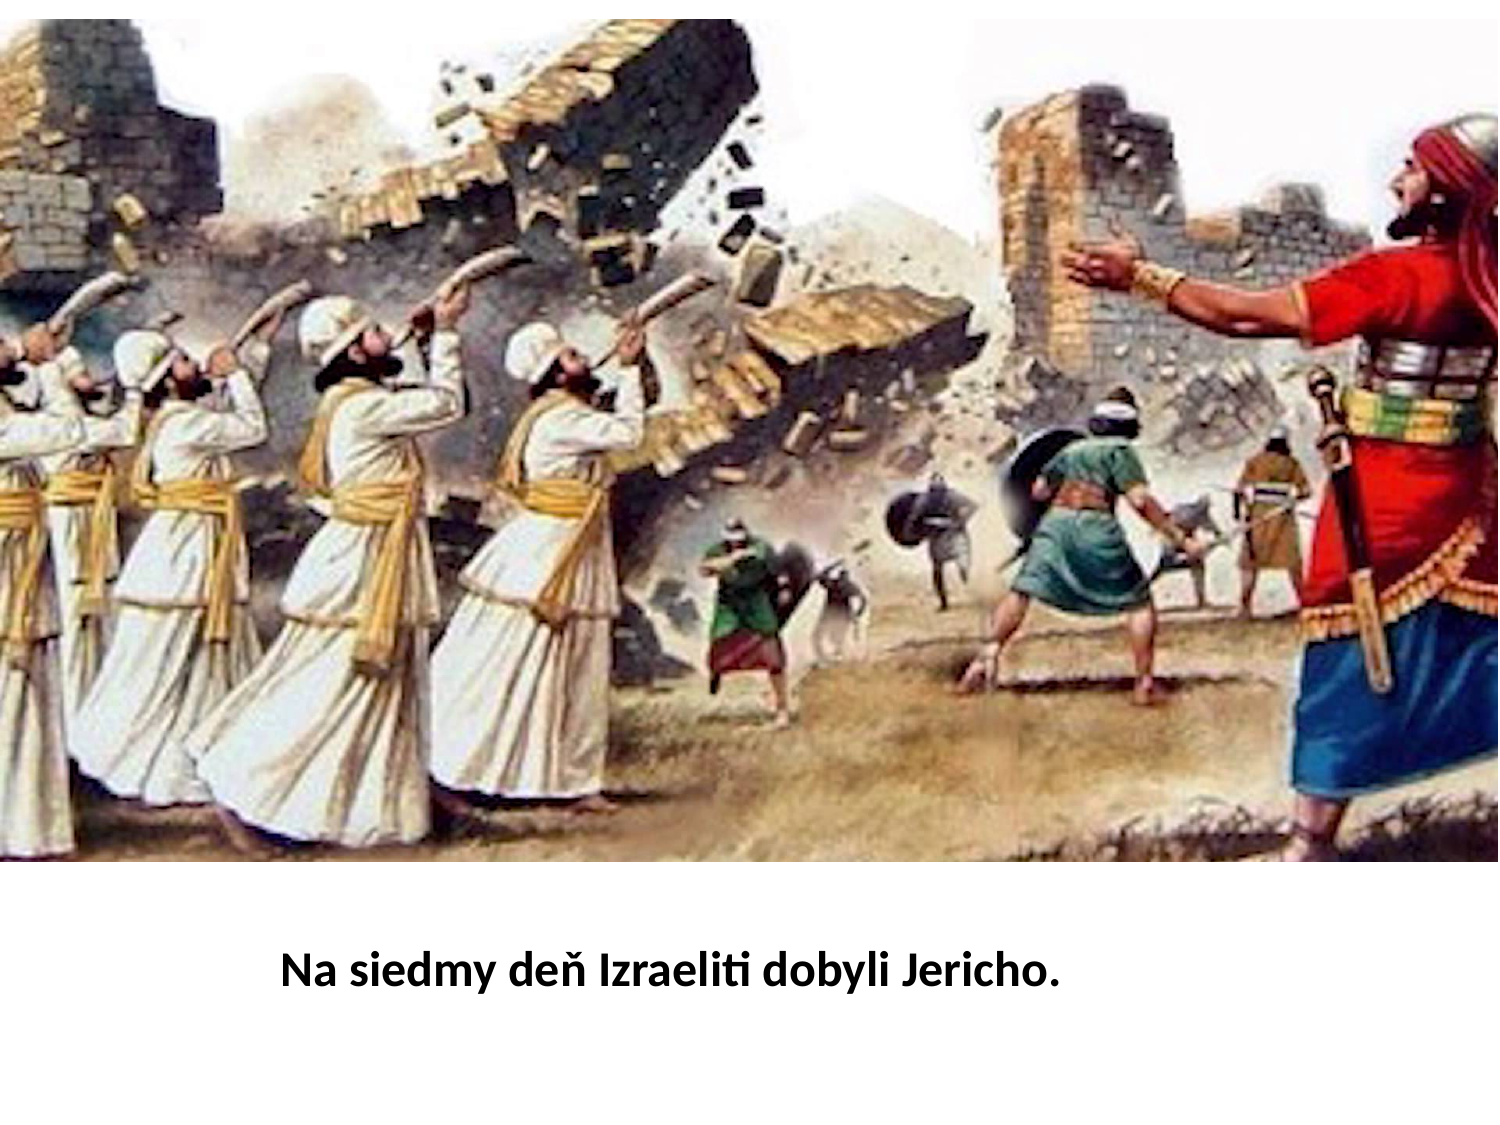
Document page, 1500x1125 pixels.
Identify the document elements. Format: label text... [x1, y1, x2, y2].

picture [0, 18, 1499, 862]
text_box Na siedmy deň Izraeliti dobyli Jericho. [265, 928, 1471, 1004]
